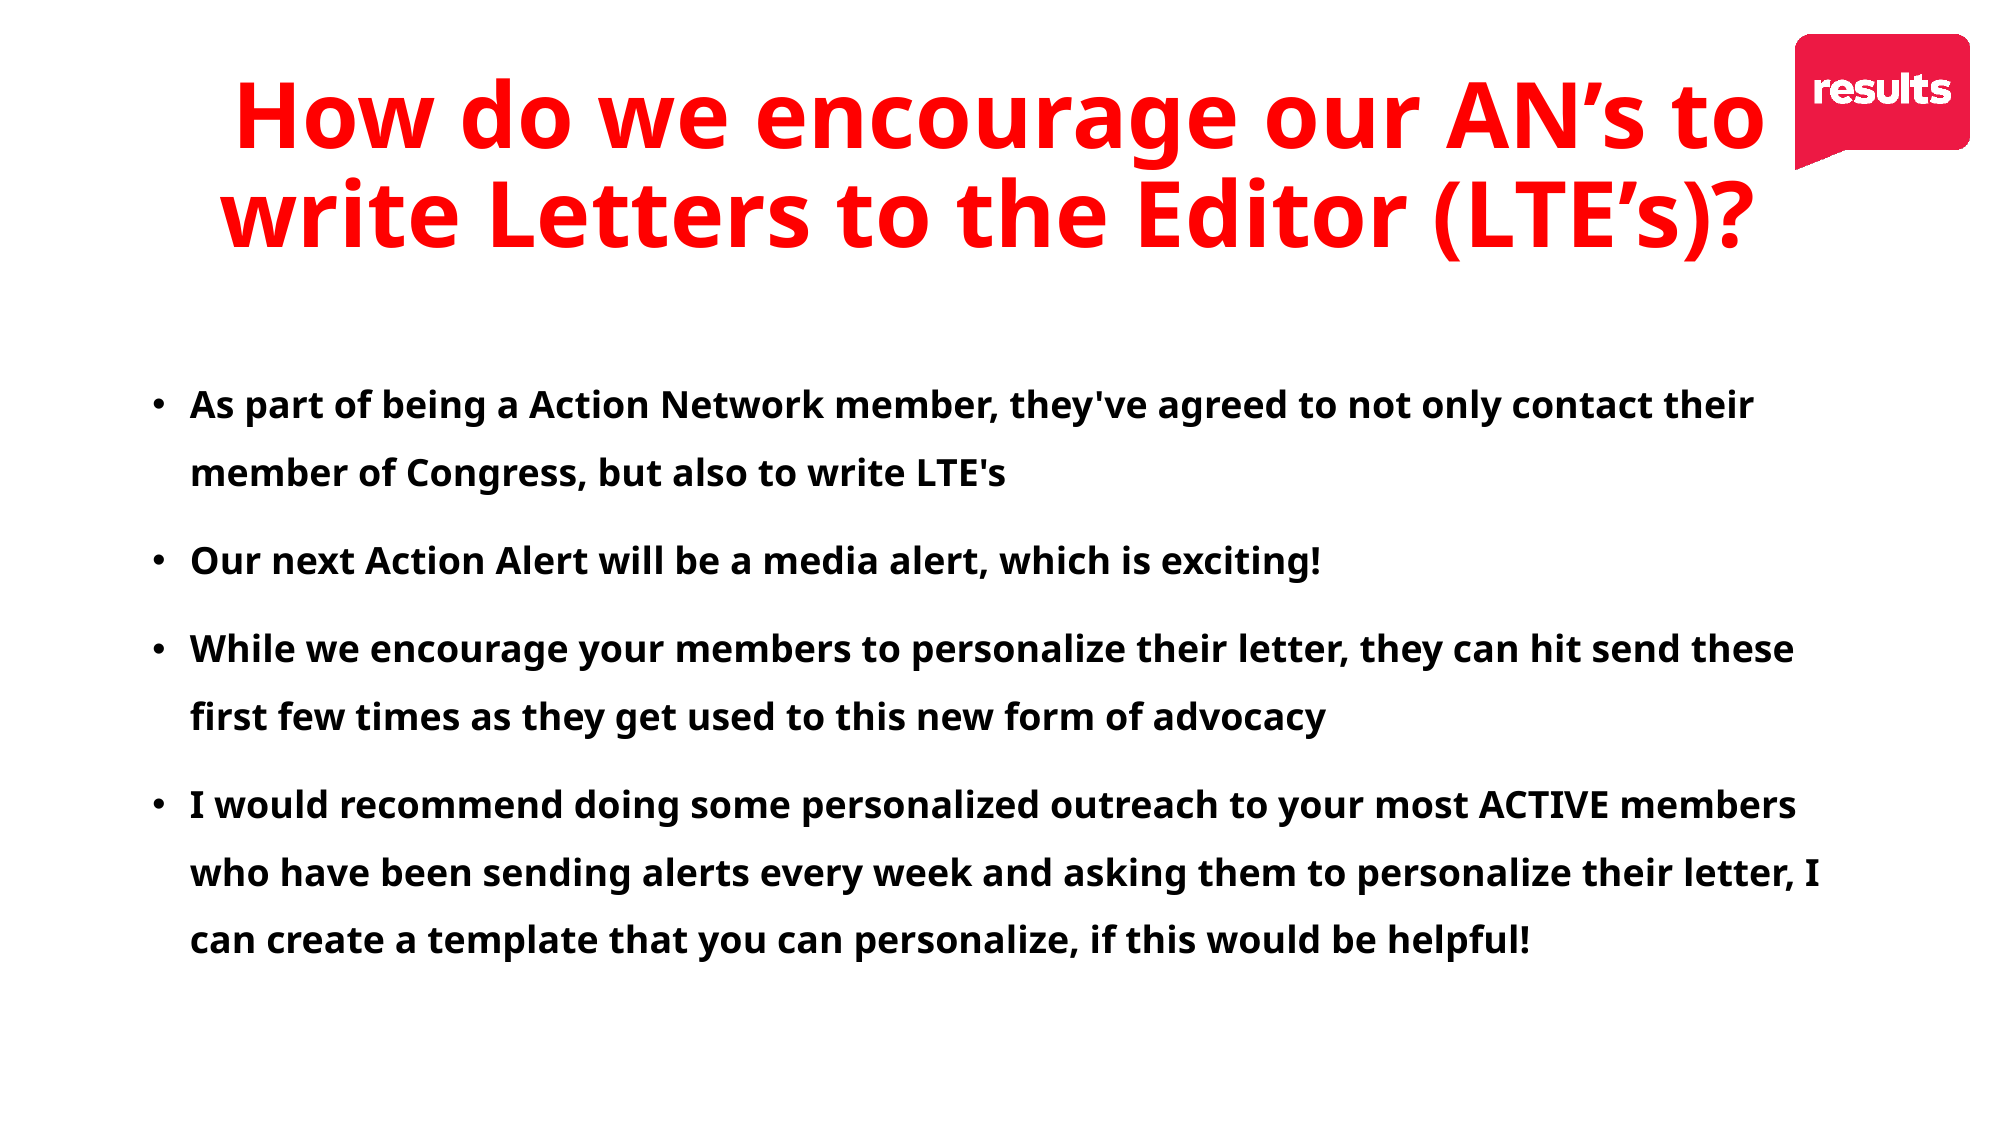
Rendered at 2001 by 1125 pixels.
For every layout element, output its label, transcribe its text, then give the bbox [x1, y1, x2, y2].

title How do we encourage our AN’s to write Letters to the Editor (LTE’s)? [137, 59, 1863, 278]
picture [1795, 34, 1970, 171]
list As part of being a Action Network member, they've agreed to not only contact their member of Congress, but also to write LTE's Our next Action Alert will be a media alert, which is exciting! While we encourage your members to personalize their letter, they can hit send these first few times as they get used to this new form of advocacy I would recommend doing some personalized outreach to your most ACTIVE members who have been sending alerts every week and asking them to personalize their letter, I can create a template that you can personalize, if this would be helpful! [137, 351, 1863, 1066]
